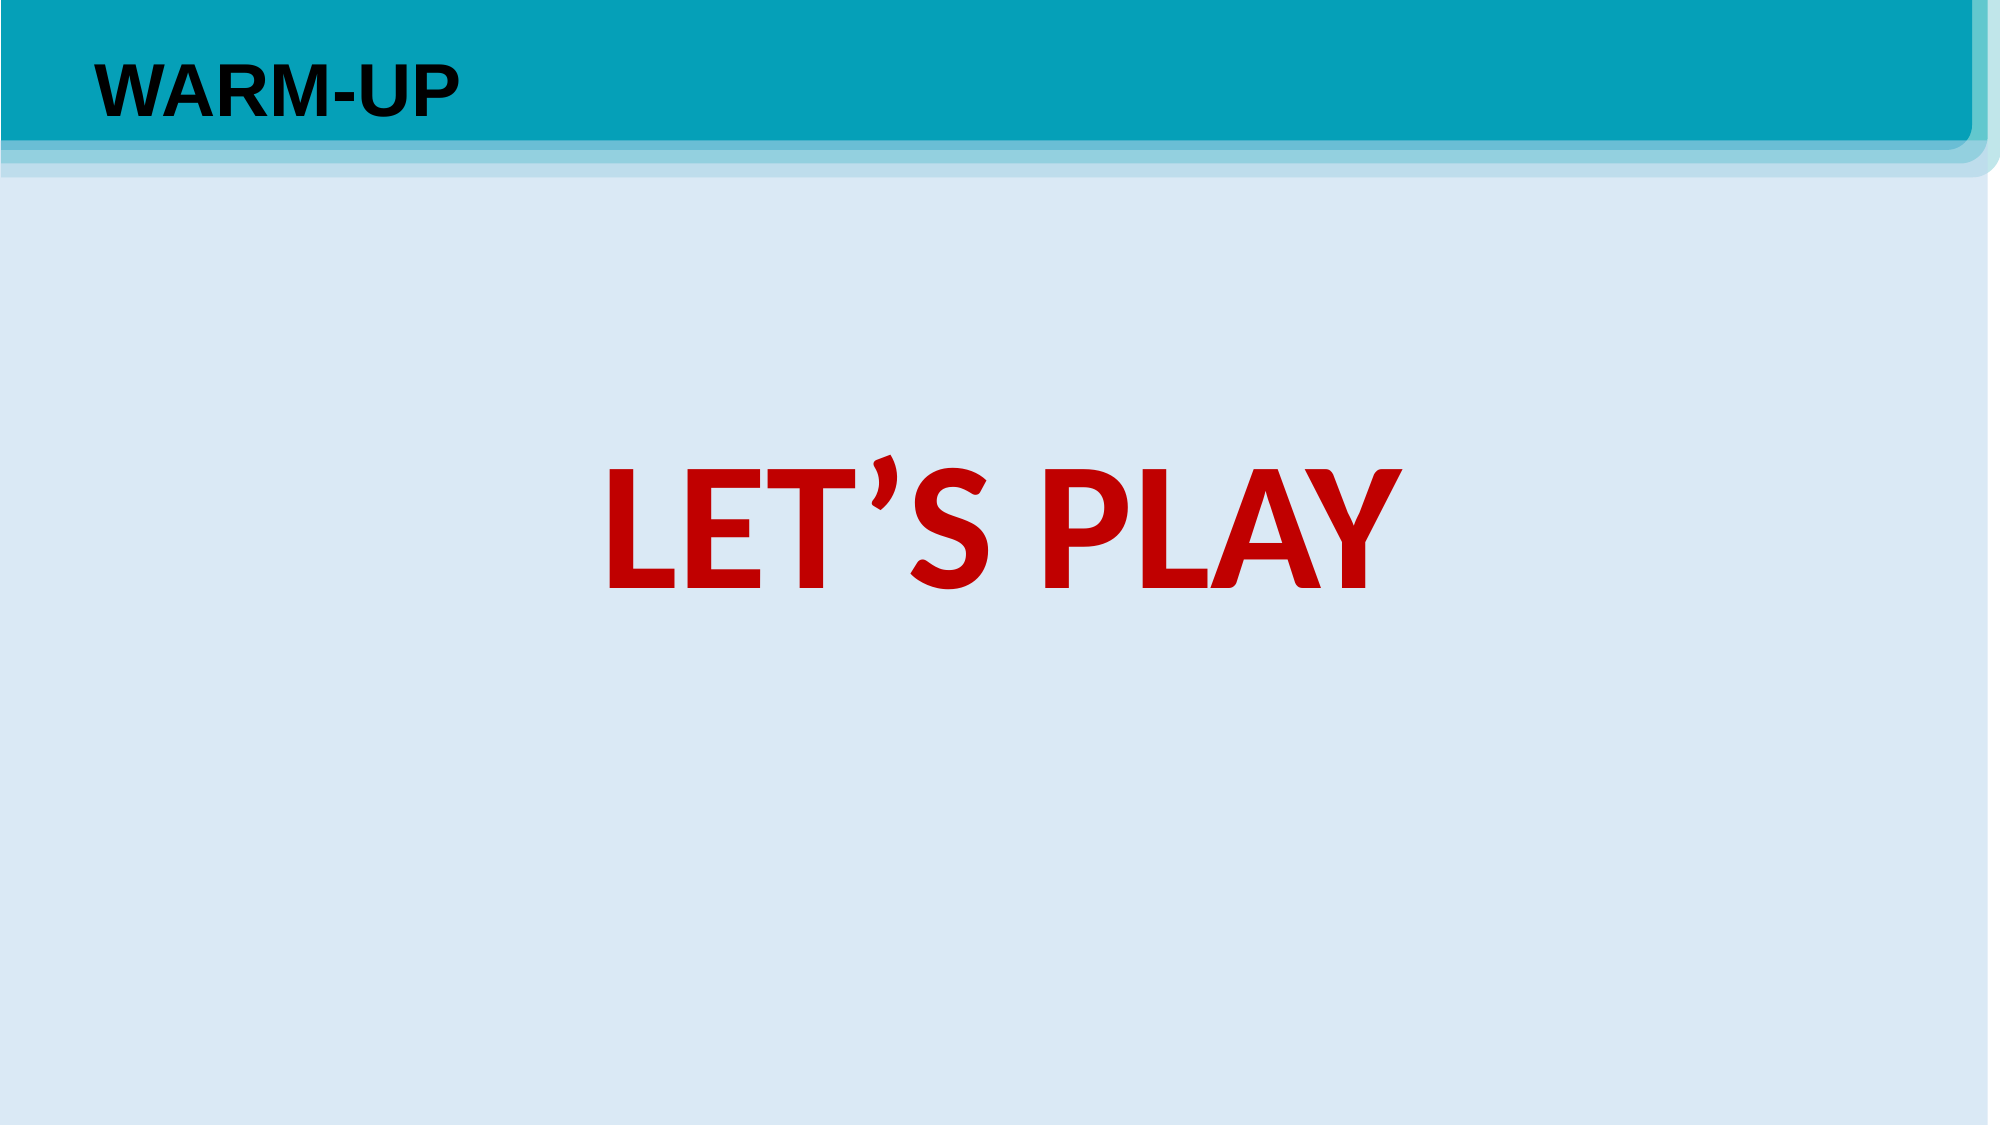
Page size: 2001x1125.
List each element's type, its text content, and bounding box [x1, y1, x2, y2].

text_box [1989, 178, 2000, 1125]
text_box LET’S PLAY [507, 398, 1496, 633]
text_box [0, 139, 1989, 1125]
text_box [1, 0, 2000, 178]
